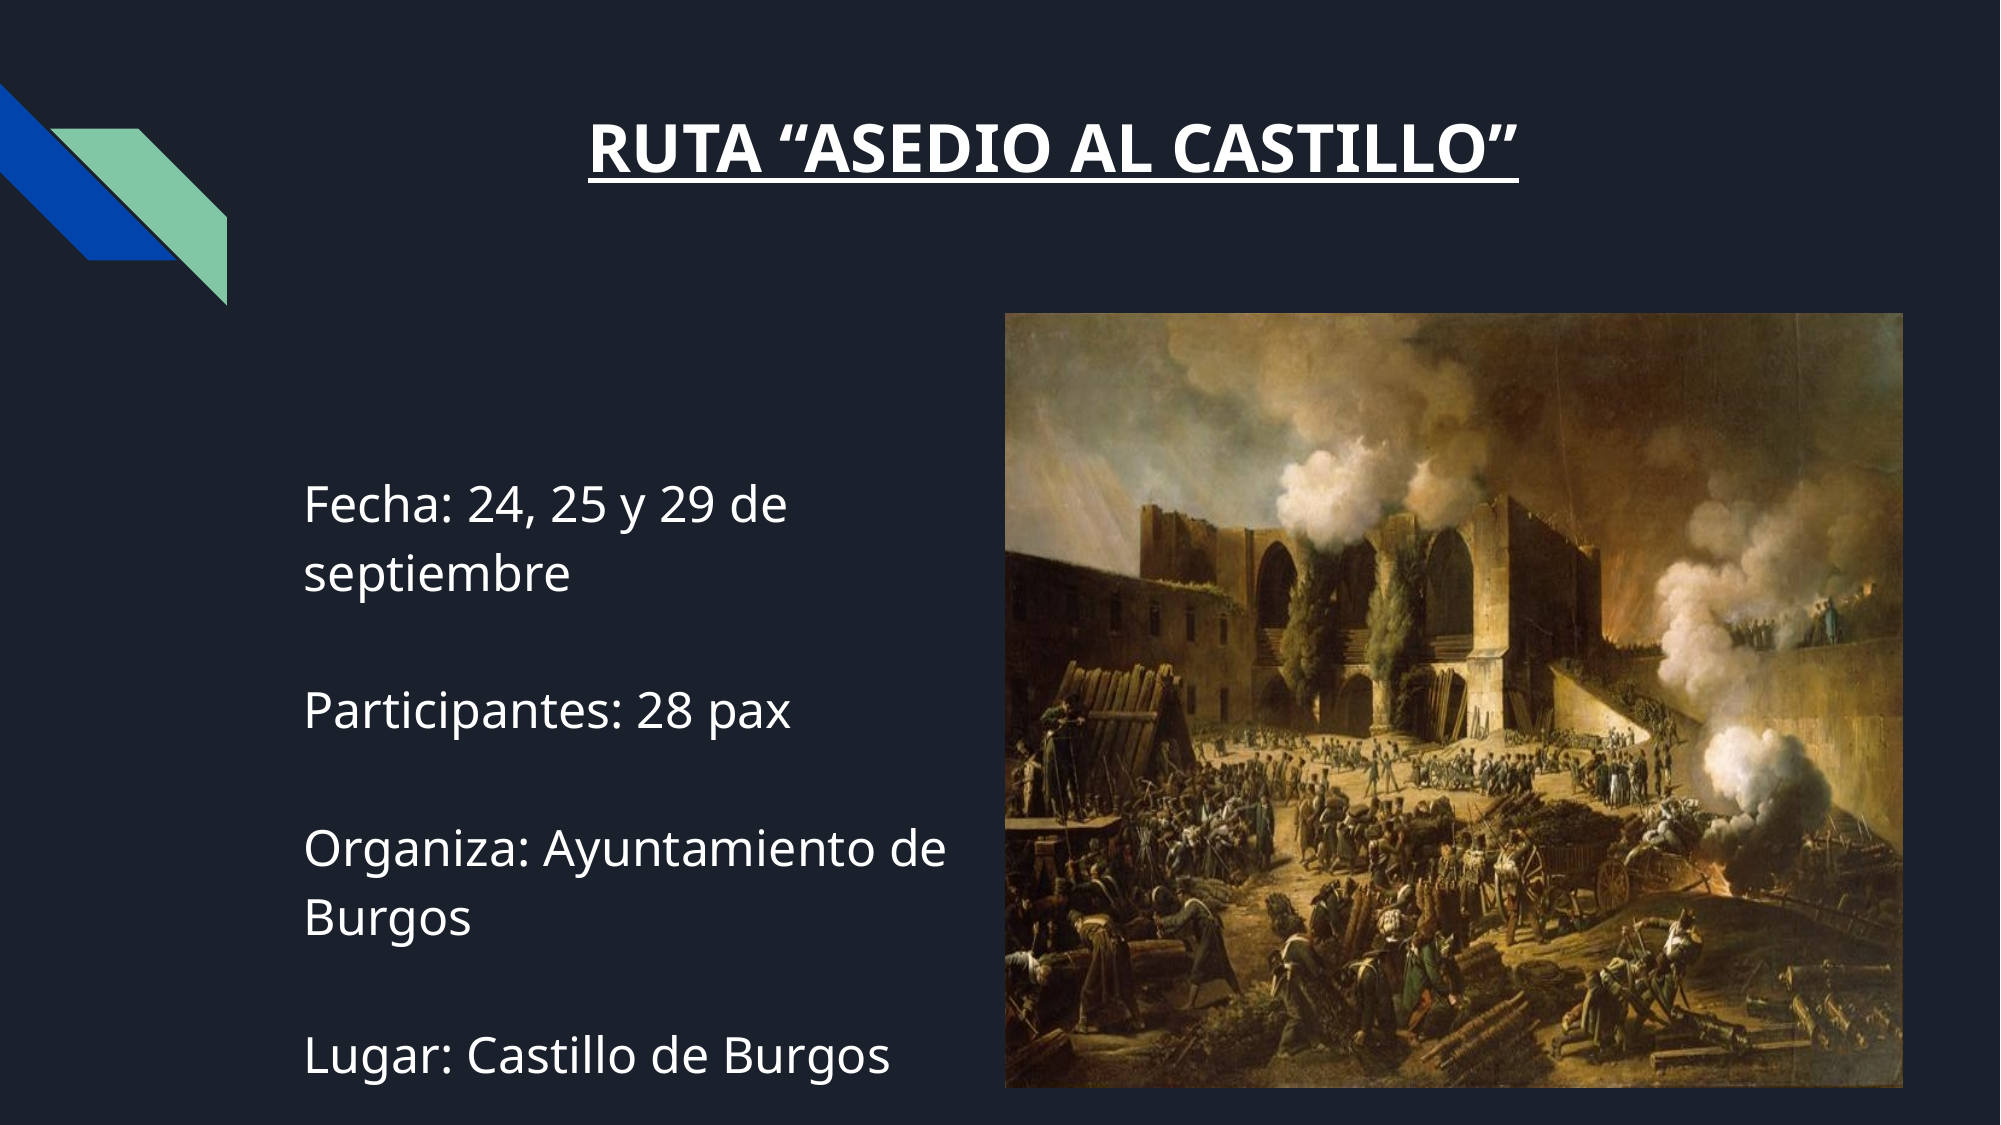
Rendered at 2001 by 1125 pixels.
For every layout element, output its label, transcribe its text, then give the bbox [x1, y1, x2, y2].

title RUTA “ASEDIO AL CASTILLO” [283, 86, 1824, 287]
picture [1004, 313, 1904, 1088]
list Fecha: 24, 25 y 29 de septiembre Participantes: 28 pax Organiza: Ayuntamiento de Burgos Lugar: Castillo de Burgos [283, 342, 999, 980]
